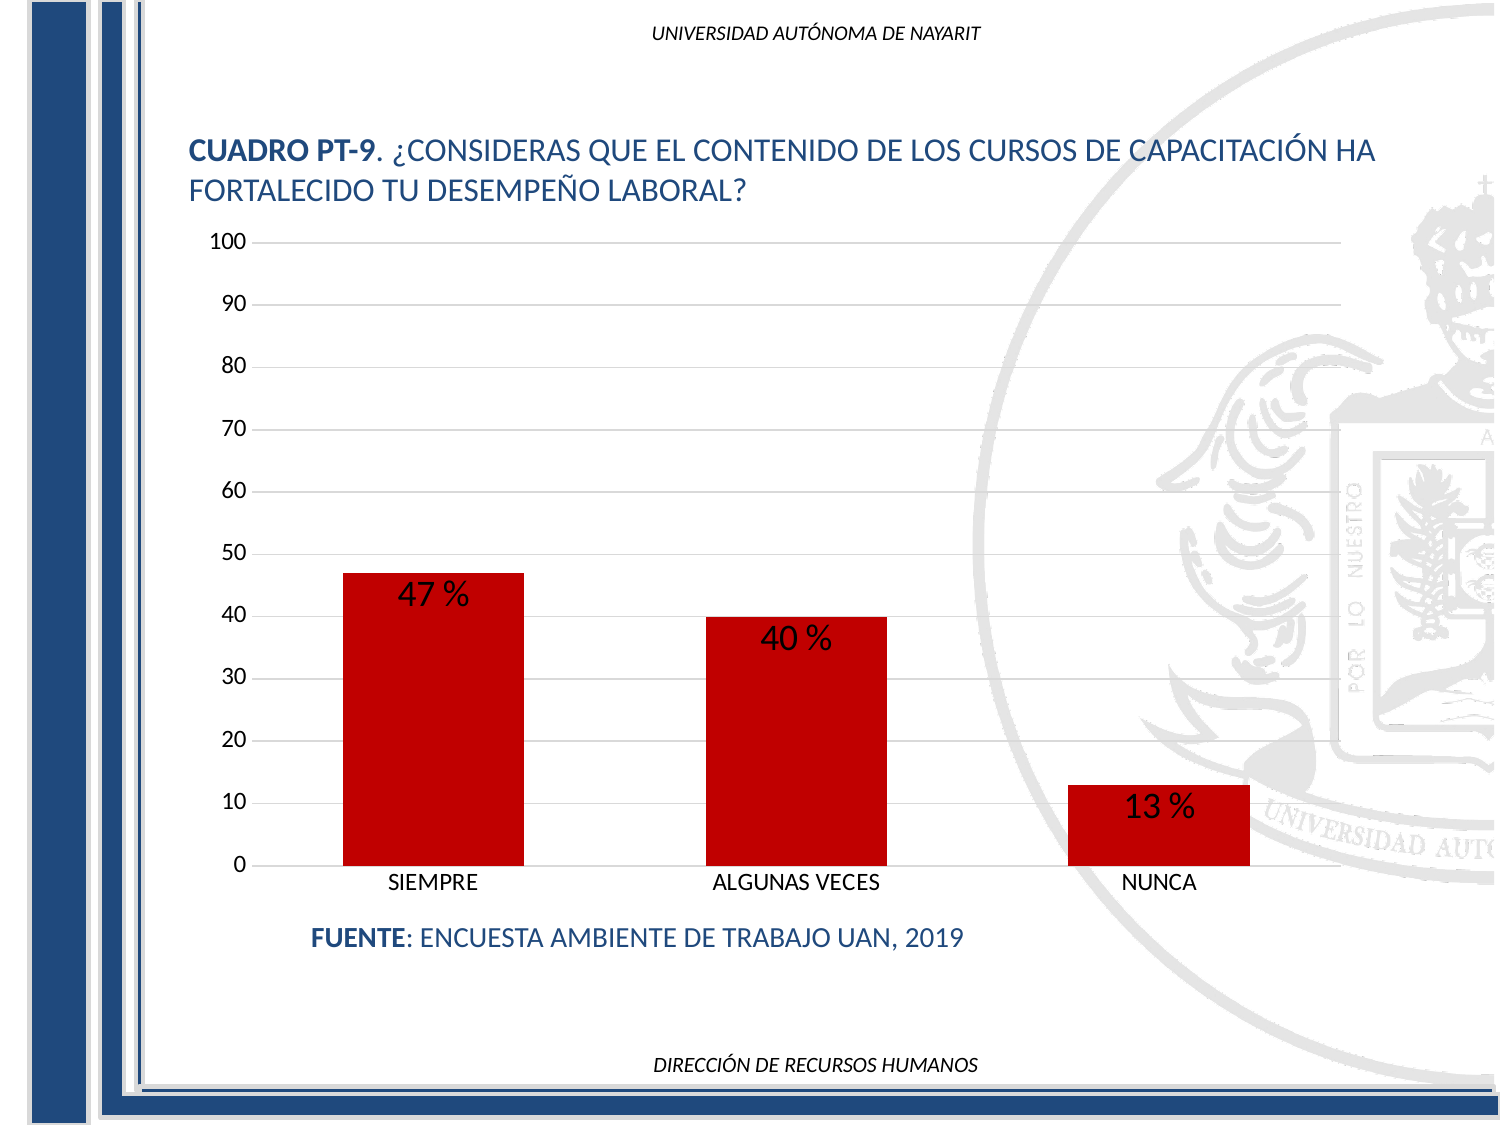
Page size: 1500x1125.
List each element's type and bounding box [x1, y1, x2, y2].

chart [184, 216, 1365, 911]
text_box [29, 0, 1500, 1125]
